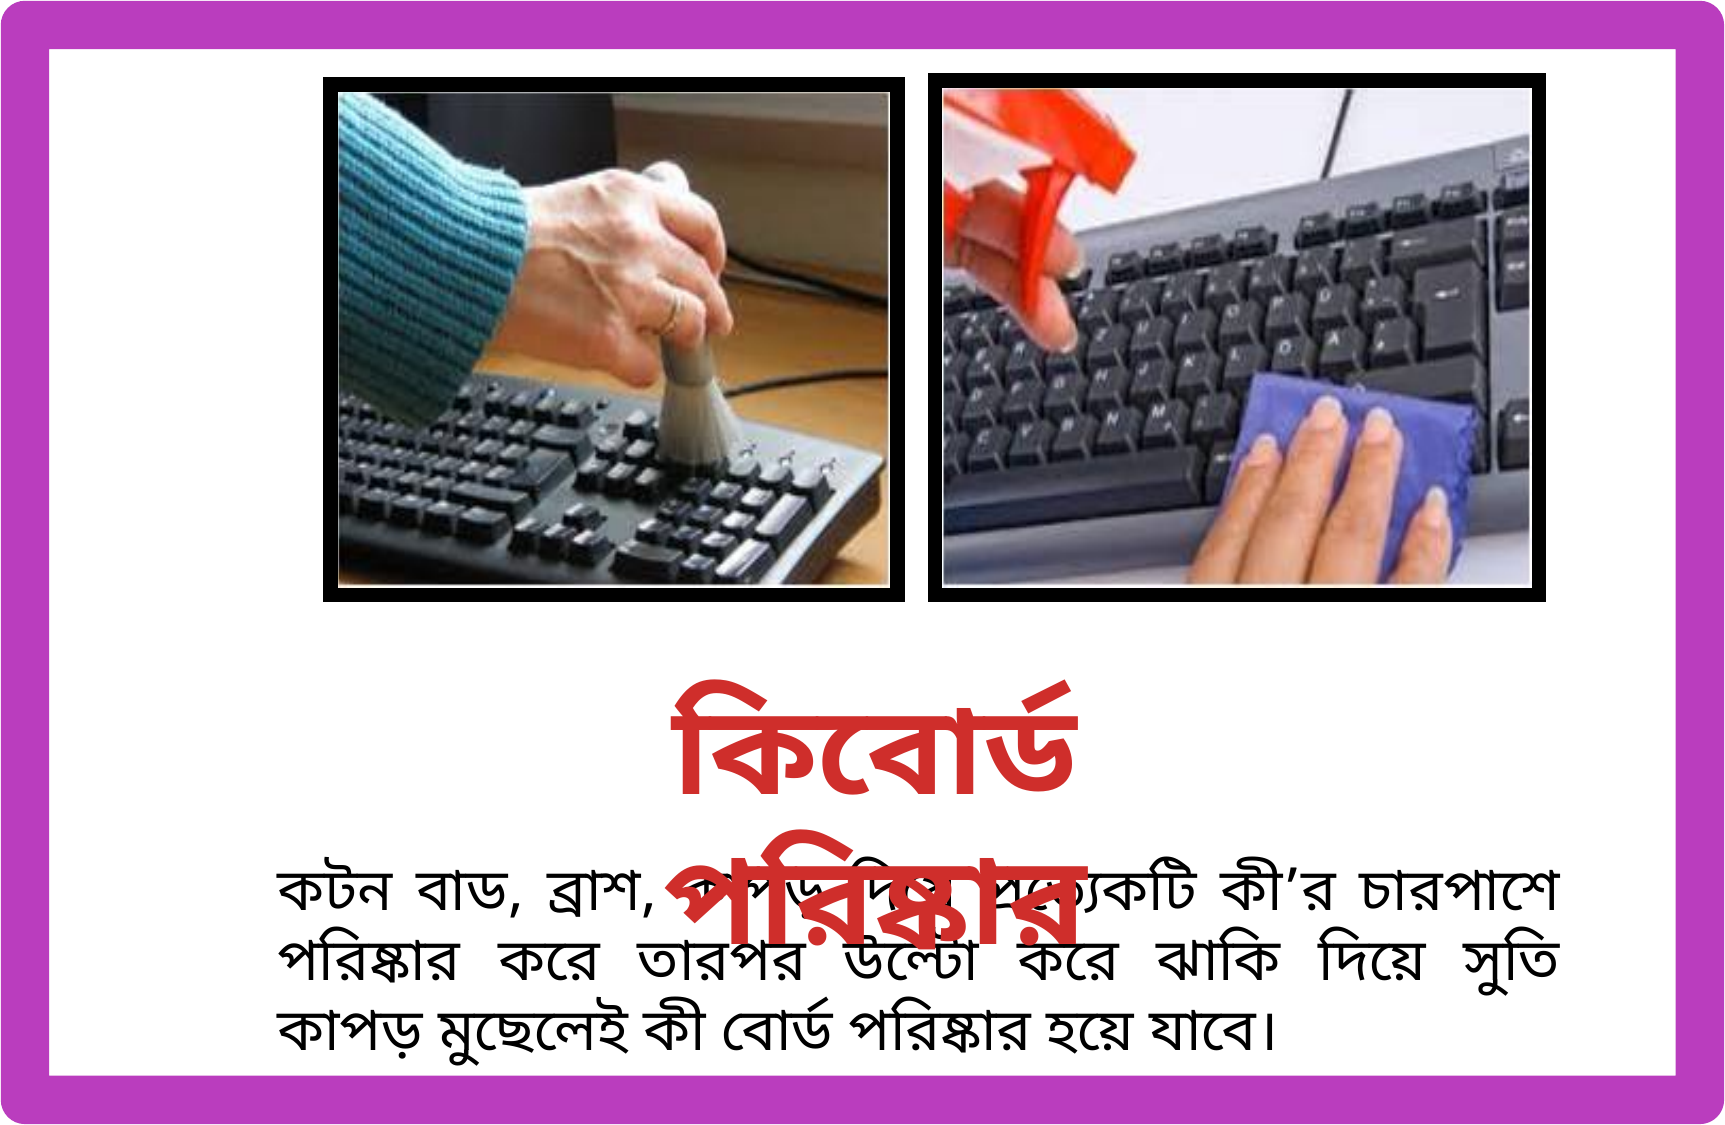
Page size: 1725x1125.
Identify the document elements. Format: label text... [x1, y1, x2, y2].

text_box কিবোর্ড পরিষ্কার [487, 662, 1263, 978]
picture [942, 87, 1532, 588]
picture [337, 91, 891, 588]
text_box কটন বাড, ব্রাশ, কাপড় দিয়ে প্রত্যেকটি কী’র চারপাশে পরিষ্কার করে তারপর উল্টো করে ঝাকি দিয়ে সুতি কাপড় মুছেলেই কী বোর্ড পরিষ্কার হয়ে যাবে। [262, 725, 1575, 1070]
